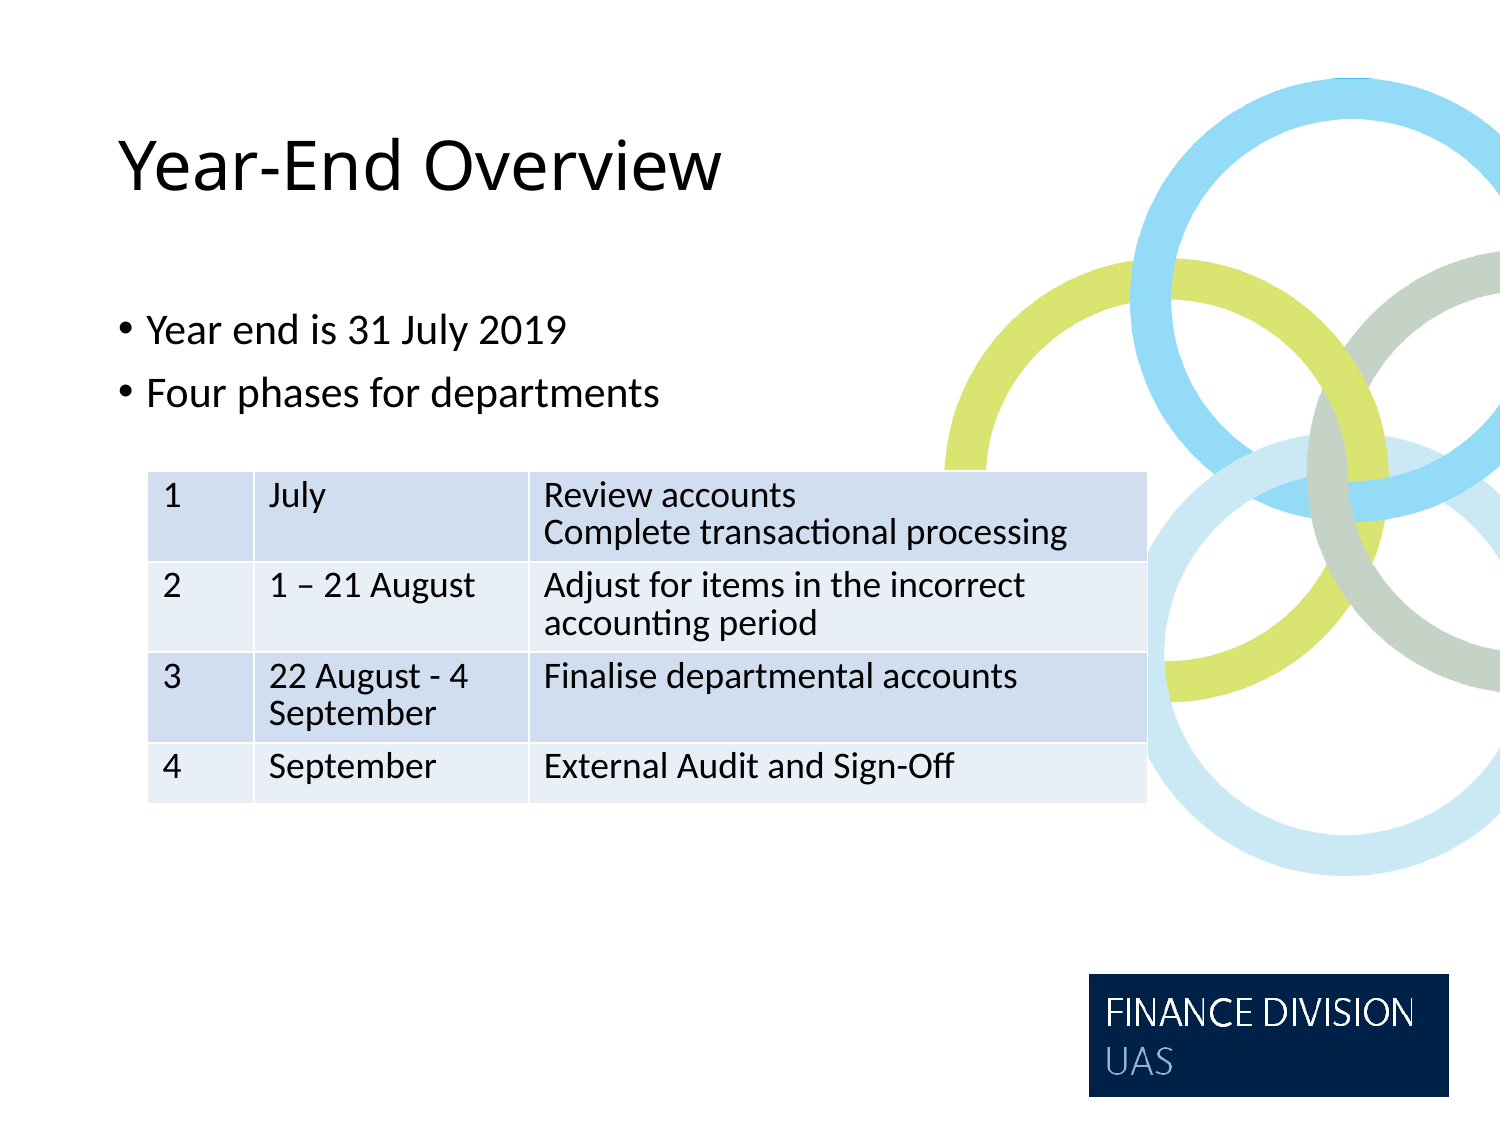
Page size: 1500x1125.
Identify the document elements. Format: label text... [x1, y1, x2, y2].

table_cell Finalise departmental accounts [530, 653, 1147, 742]
table_cell External Audit and Sign-Off [530, 744, 1147, 803]
table_cell 2 [148, 563, 253, 651]
table_header July [255, 472, 528, 561]
table_cell 3 [148, 653, 253, 742]
picture [1089, 974, 1449, 1097]
table_cell 1 – 21 August [255, 563, 528, 651]
title Year-End Overview [103, 59, 1397, 278]
table_cell Adjust for items in the incorrect accounting period [530, 563, 1147, 651]
table_cell 4 [148, 744, 253, 803]
table_cell September [255, 744, 528, 803]
table_header 1 [148, 472, 253, 561]
table_cell 22 August - 4 September [255, 653, 528, 742]
list Year end is 31 July 2019 Four phases for departments [103, 299, 1397, 1014]
table_header Review accounts Complete transactional processing [530, 472, 1147, 561]
